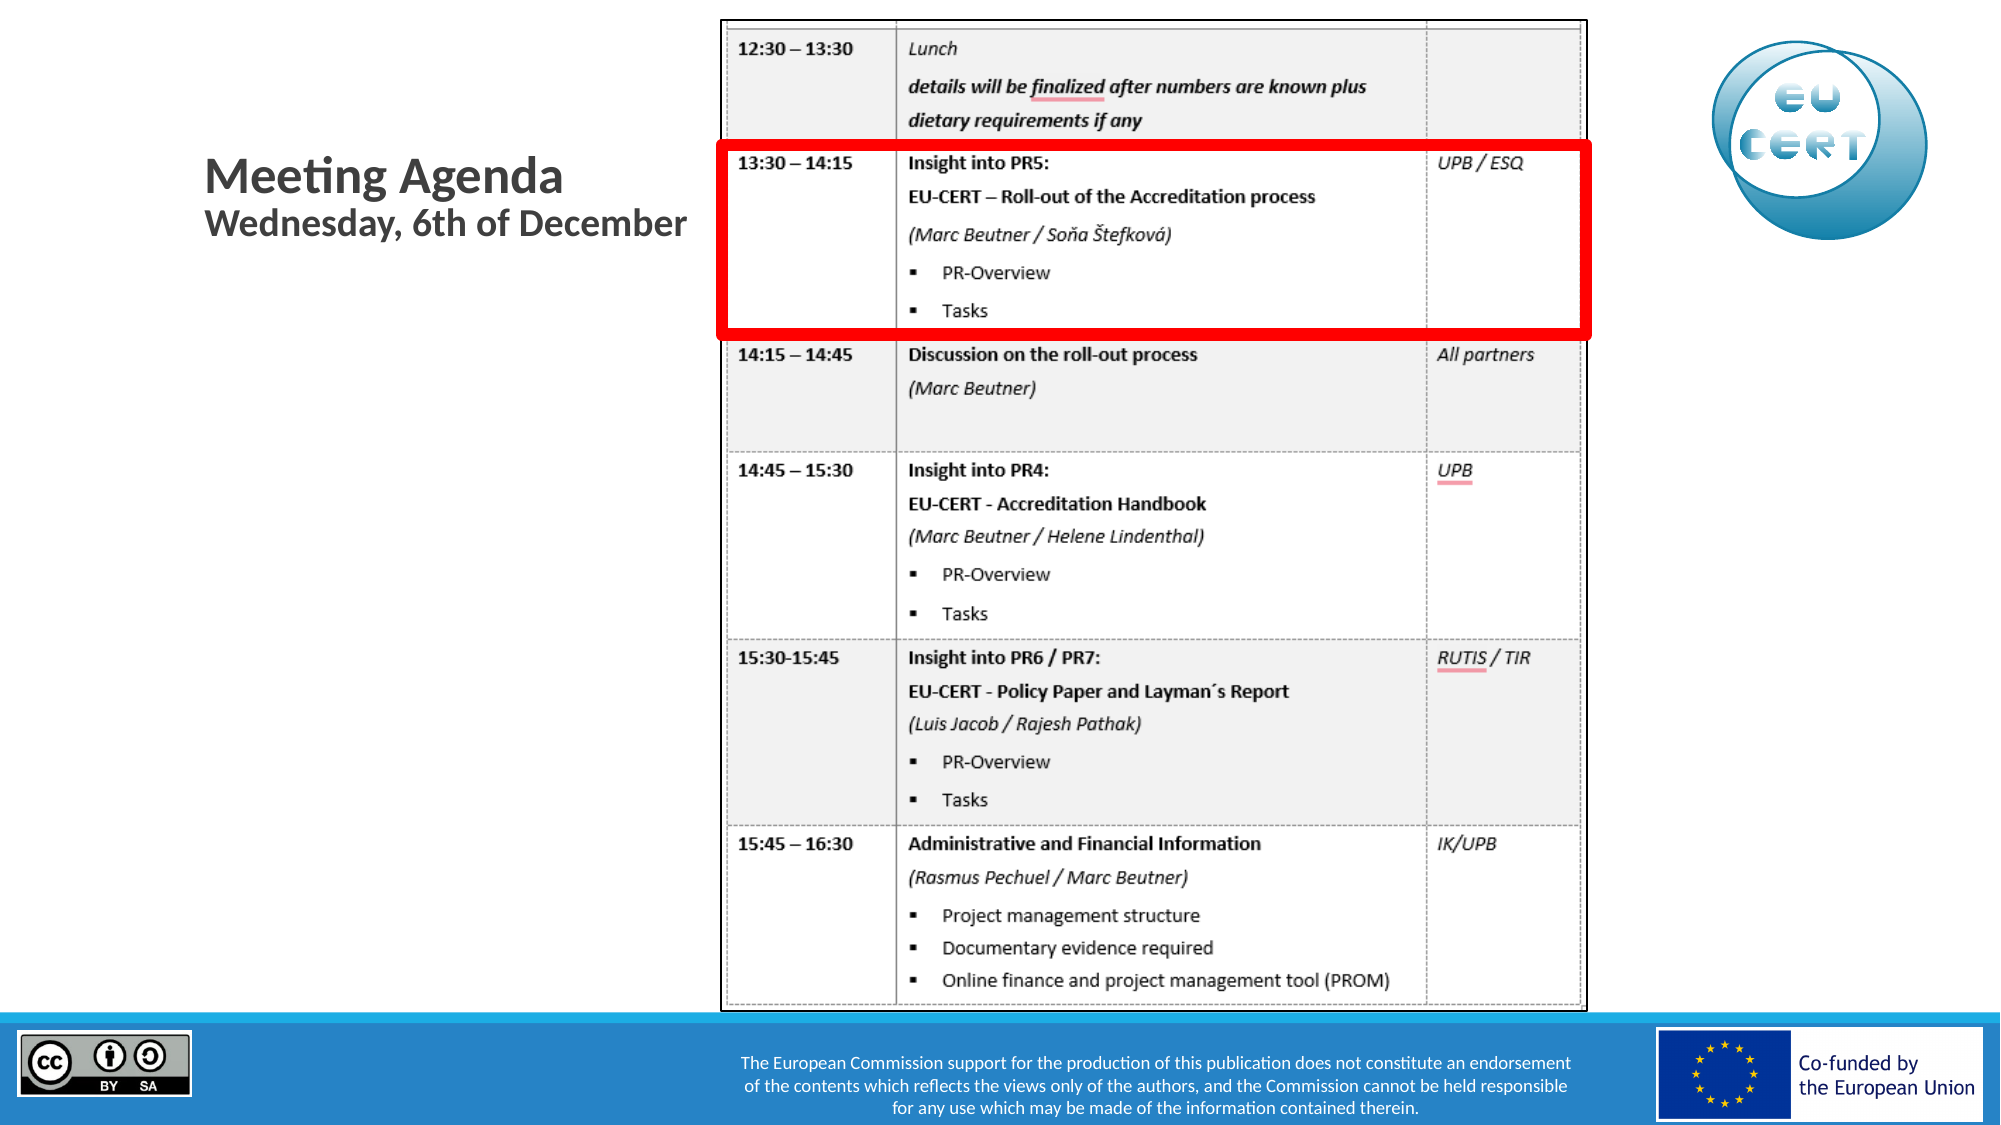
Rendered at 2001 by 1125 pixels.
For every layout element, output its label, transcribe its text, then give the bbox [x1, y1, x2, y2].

picture [17, 1030, 192, 1097]
picture [1656, 1027, 1983, 1122]
title Meeting Agenda Wednesday, 6th of December [189, 114, 707, 252]
picture [721, 20, 1587, 1011]
